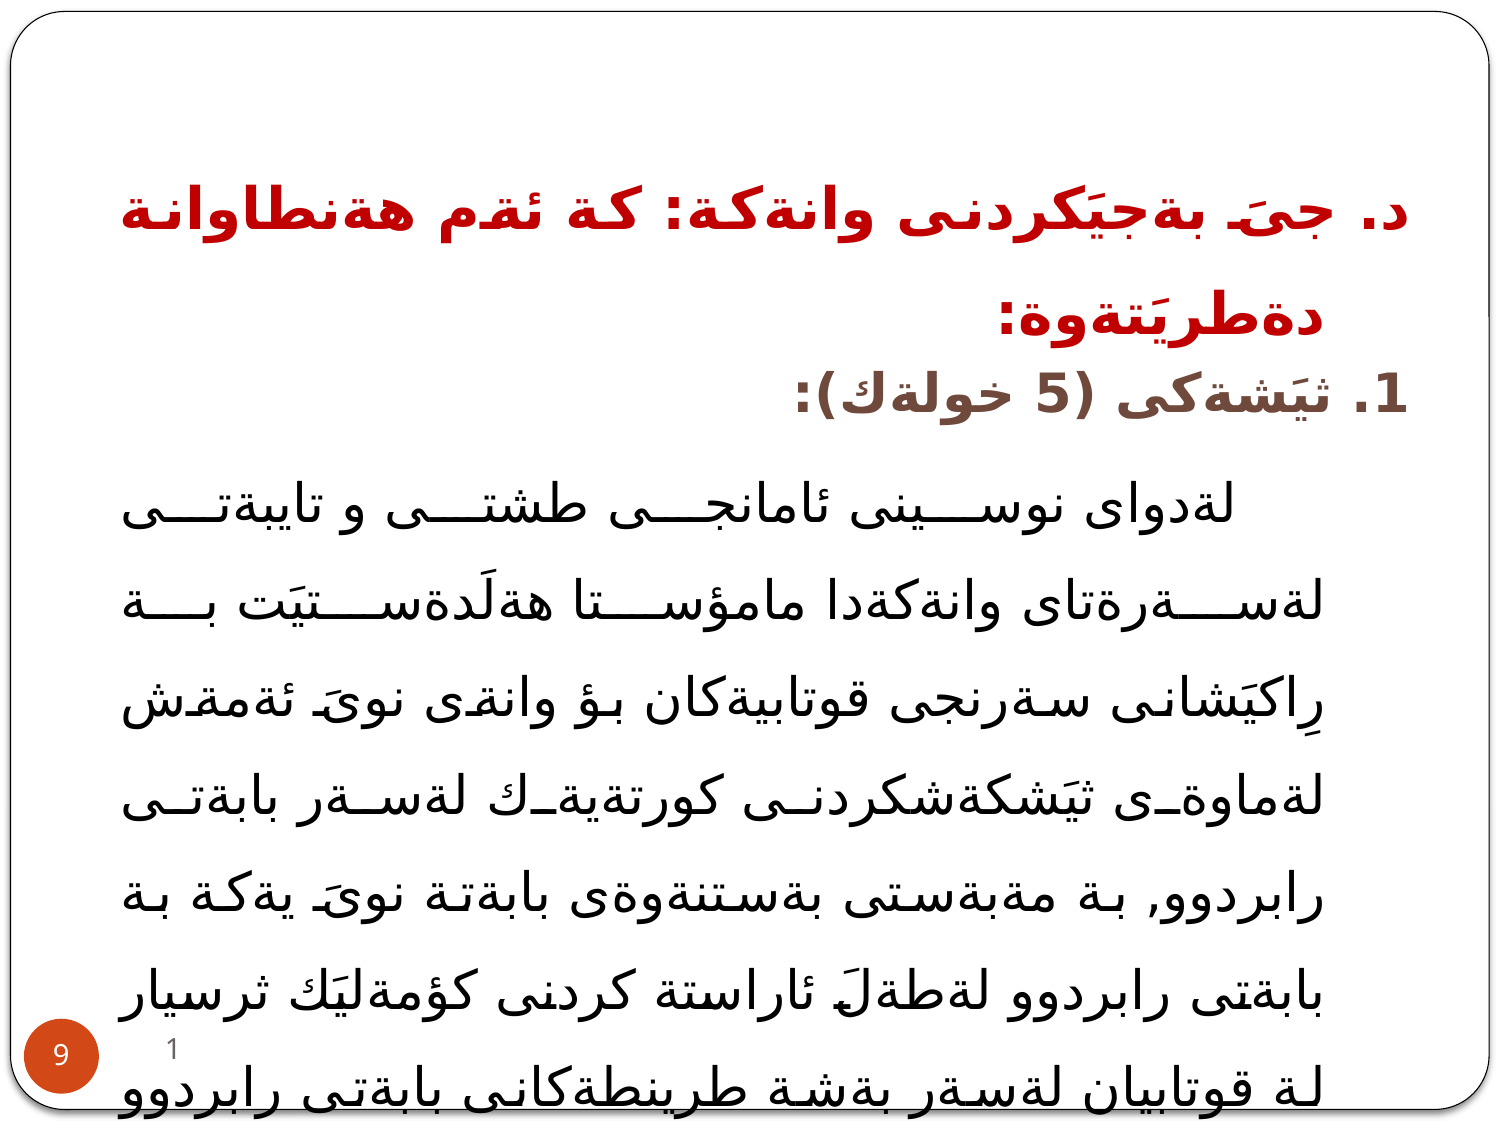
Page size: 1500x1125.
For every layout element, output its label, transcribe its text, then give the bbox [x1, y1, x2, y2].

slide_number 9 [23, 1018, 99, 1094]
footer 1 [150, 1012, 800, 1088]
list د. جىَ بةجيَكردنى وانةكة: كة ئةم هةنطاوانة دةطريَتةوة: 1. ثيَشةكى (5 خولةك): لةدواى نوسينى ئامانجى طشتى و تايبةتى لةسةرةتاى وانةكةدا مامؤستا هةلَدةستيَت بة رِاكيَشانى سةرنجى قوتابيةكان بؤ وانةى نوىَ ئةمةش لةماوةى ثيَشكةشكردنى كورتةيةك لةسةر بابةتى رابردوو, بة مةبةستى بةستنةوةى بابةتة نوىَ يةكة بة بابةتى رابردوو لةطةلَ ئاراستة كردنى كؤمةليَك ثرسيار لة قوتابيان لةسةر بةشة طرينطةكانى بابةتى رابردوو وة ثةيوةندى بة بابةتة نوىَ يةكة. [105, 128, 1425, 988]
